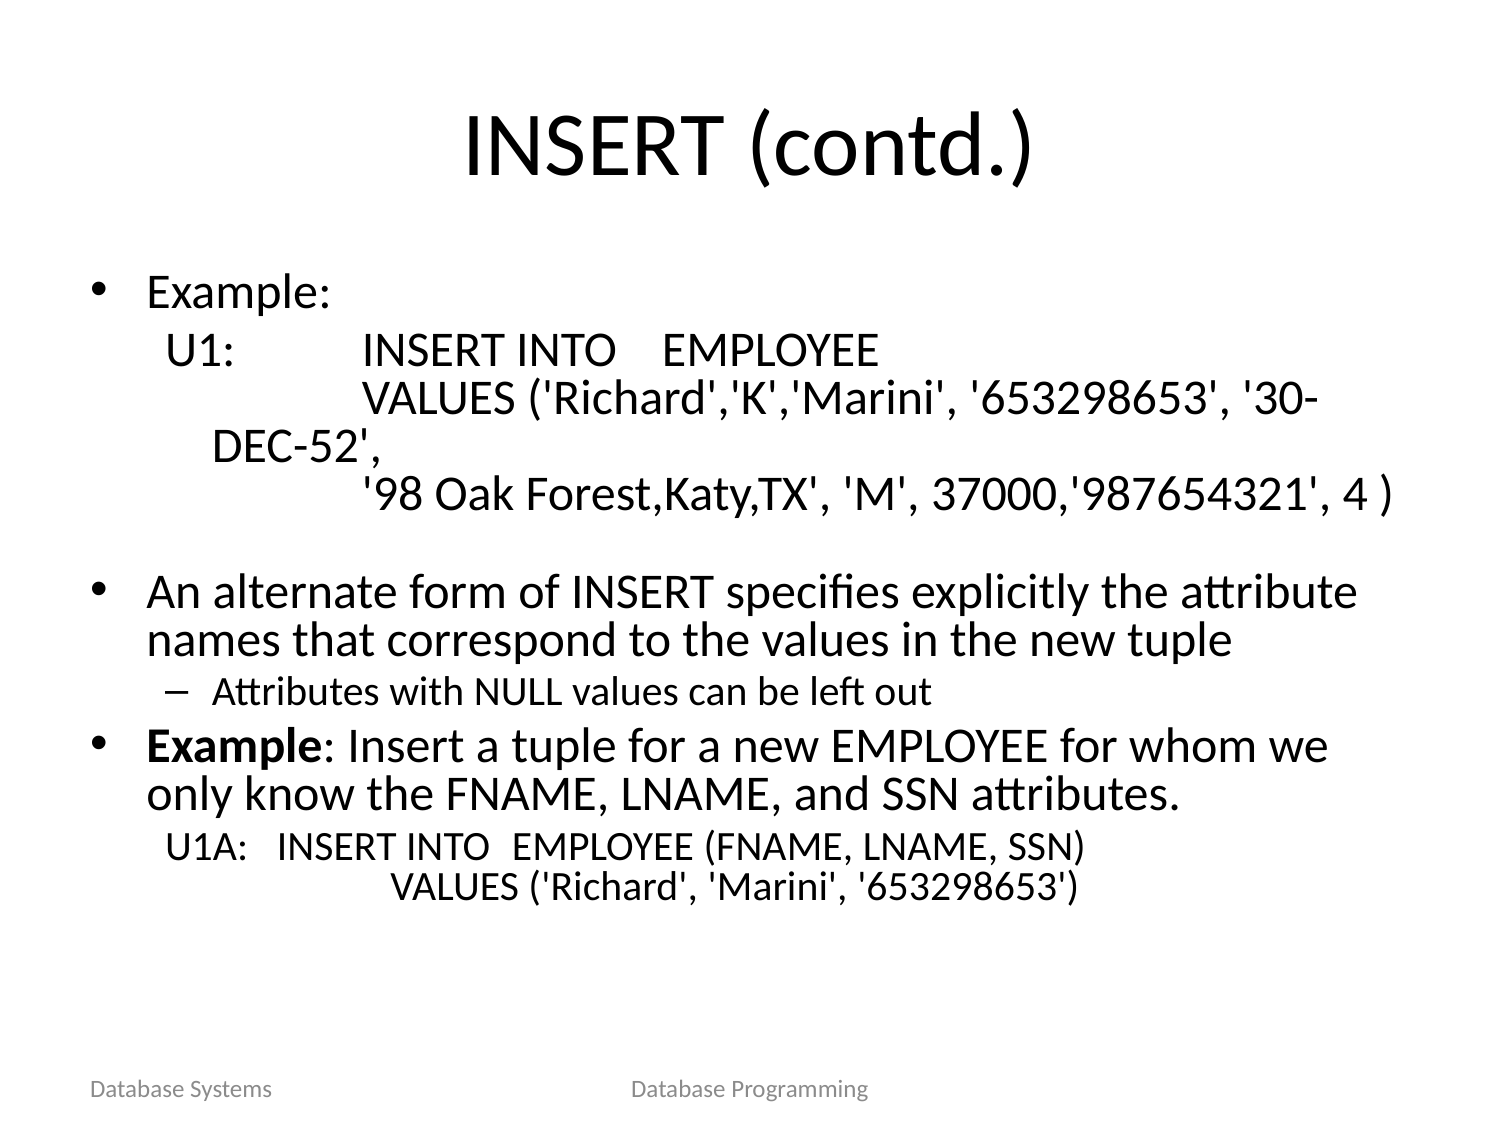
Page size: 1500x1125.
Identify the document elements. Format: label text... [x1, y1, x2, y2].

title INSERT (contd.) [75, 45, 1425, 233]
slide_number Database Systems [75, 1042, 425, 1103]
footer Database Programming [512, 1042, 988, 1103]
list Example: U1: INSERT INTO EMPLOYEE VALUES ('Richard','K','Marini', '653298653', '30-DEC-52', '98 Oak Forest,Katy,TX', 'M', 37000,'987654321', 4 ) An alternate form of INSERT specifies explicitly the attribute names that correspond to the values in the new tuple Attributes with NULL values can be left out Example: Insert a tuple for a new EMPLOYEE for whom we only know the FNAME, LNAME, and SSN attributes. U1A: INSERT INTO EMPLOYEE (FNAME, LNAME, SSN) VALUES ('Richard', 'Marini', '653298653') [75, 262, 1425, 1005]
